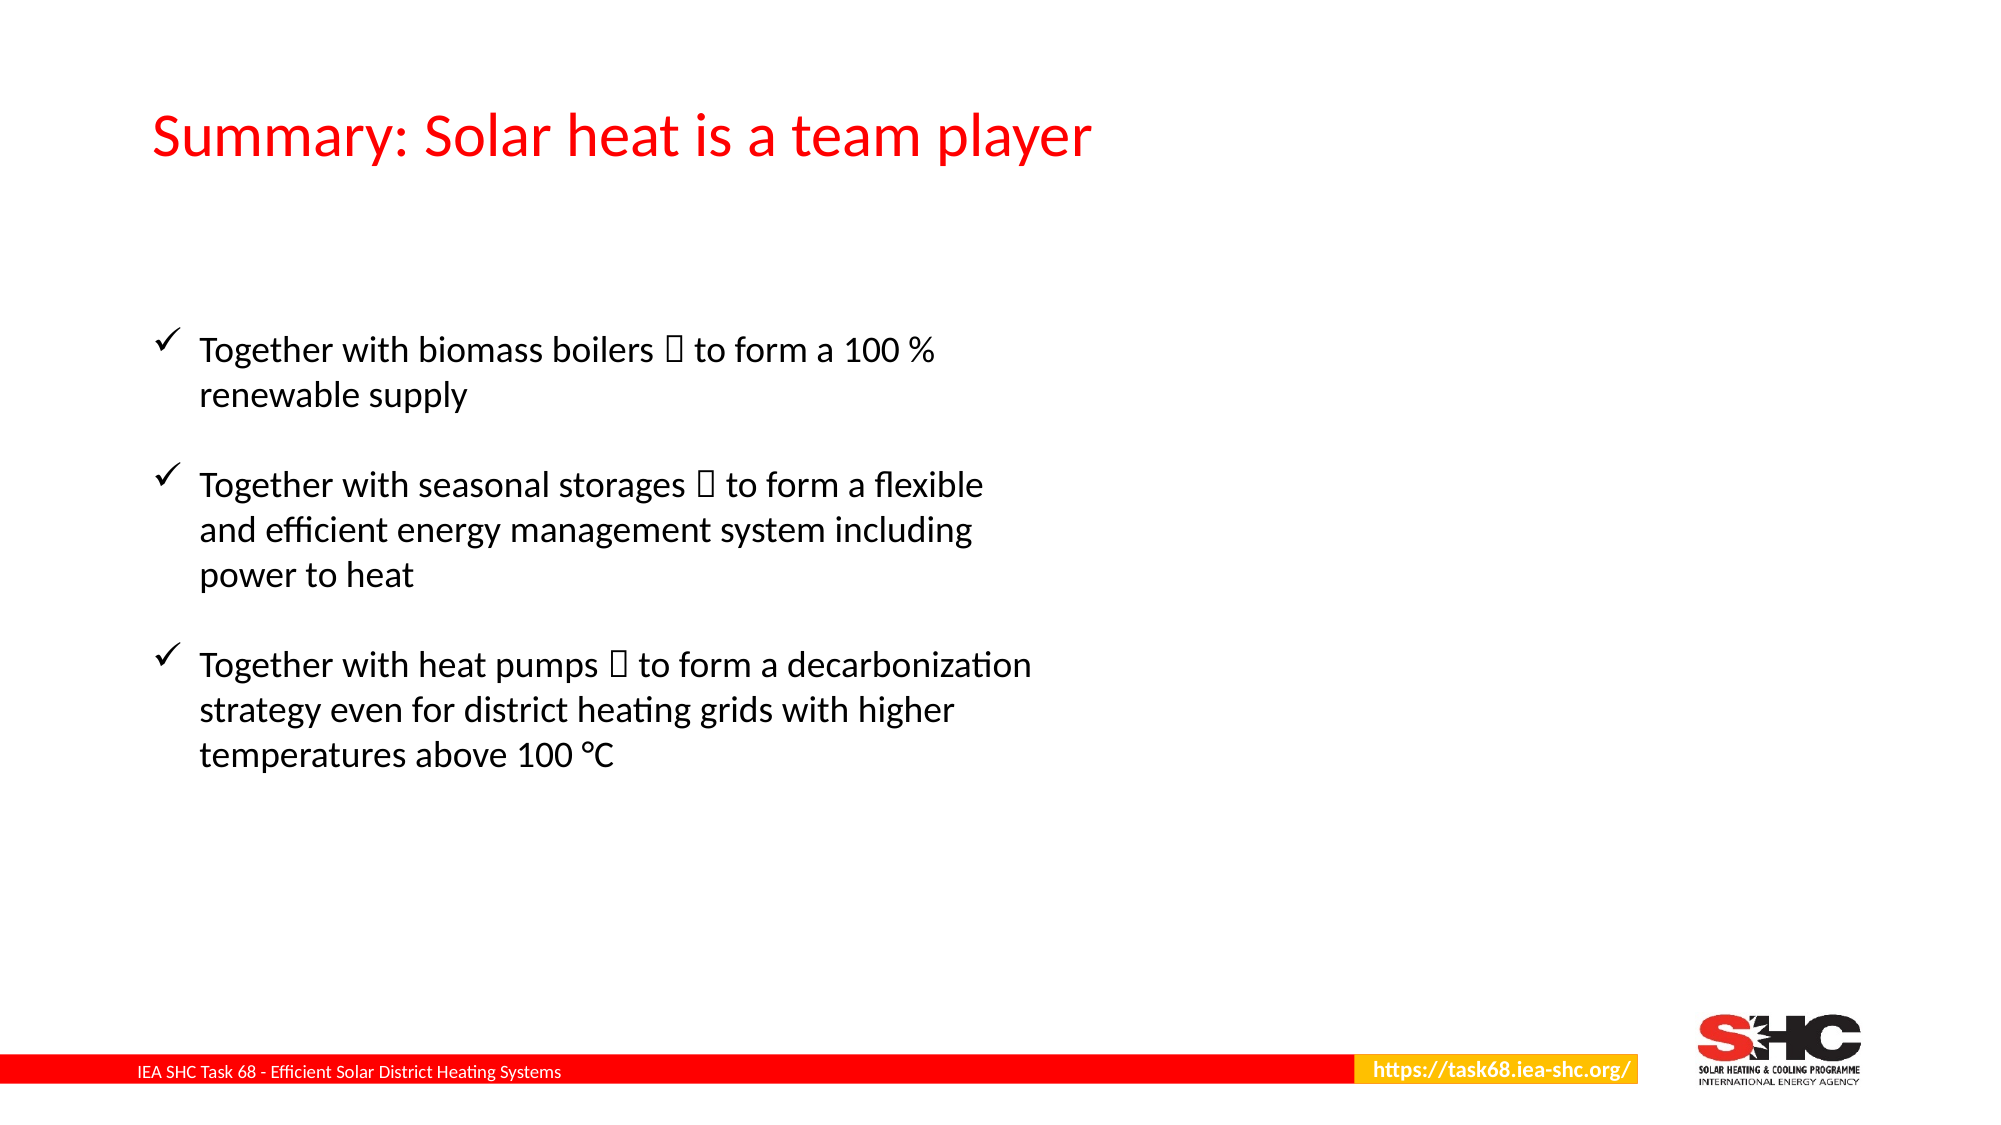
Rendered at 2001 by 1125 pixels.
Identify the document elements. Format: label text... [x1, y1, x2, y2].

text_box Together with biomass boilers  to form a 100 % renewable supply Together with seasonal storages  to form a flexible and efficient energy management system including power to heat Together with heat pumps  to form a decarbonization strategy even for district heating grids with higher temperatures above 100 °C [137, 317, 1054, 828]
title Summary: Solar heat is a team player [137, 59, 1863, 213]
picture [1695, 1012, 1863, 1088]
